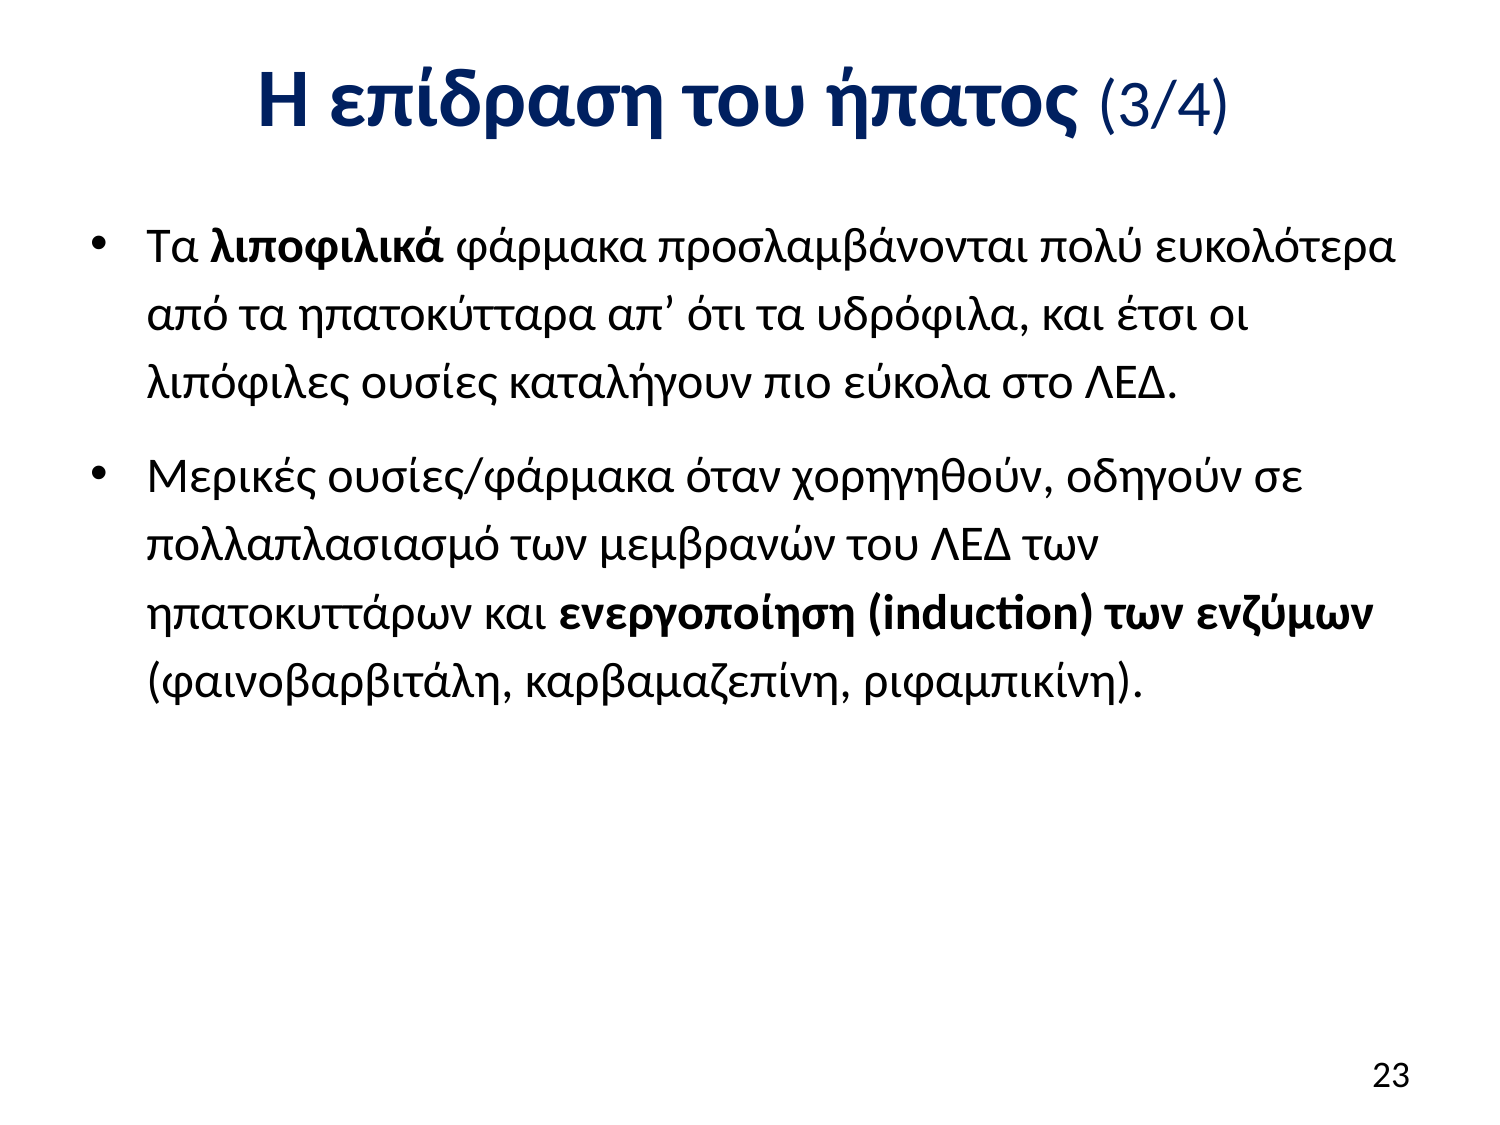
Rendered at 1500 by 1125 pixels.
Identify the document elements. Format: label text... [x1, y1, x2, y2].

list Τα λιποφιλικά φάρμακα προσλαμβάνονται πολύ ευκολότερα από τα ηπατοκύτταρα απ’ ότι τα υδρόφιλα, και έτσι οι λιπόφιλες ουσίες καταλήγουν πιο εύκολα στο ΛΕΔ. Μερικές ουσίες/φάρμακα όταν χορηγηθούν, οδηγούν σε πολλαπλασιασμό των μεμβρανών του ΛΕΔ των ηπατοκυττάρων και ενεργοποίηση (induction) των ενζύμων (φαινοβαρβιτάλη, καρβαμαζεπίνη, ριφαμπικίνη). [75, 196, 1425, 1024]
text_box 22 [1074, 1042, 1425, 1103]
title Η επίδραση του ήπατος (3/4) [76, 19, 1427, 169]
